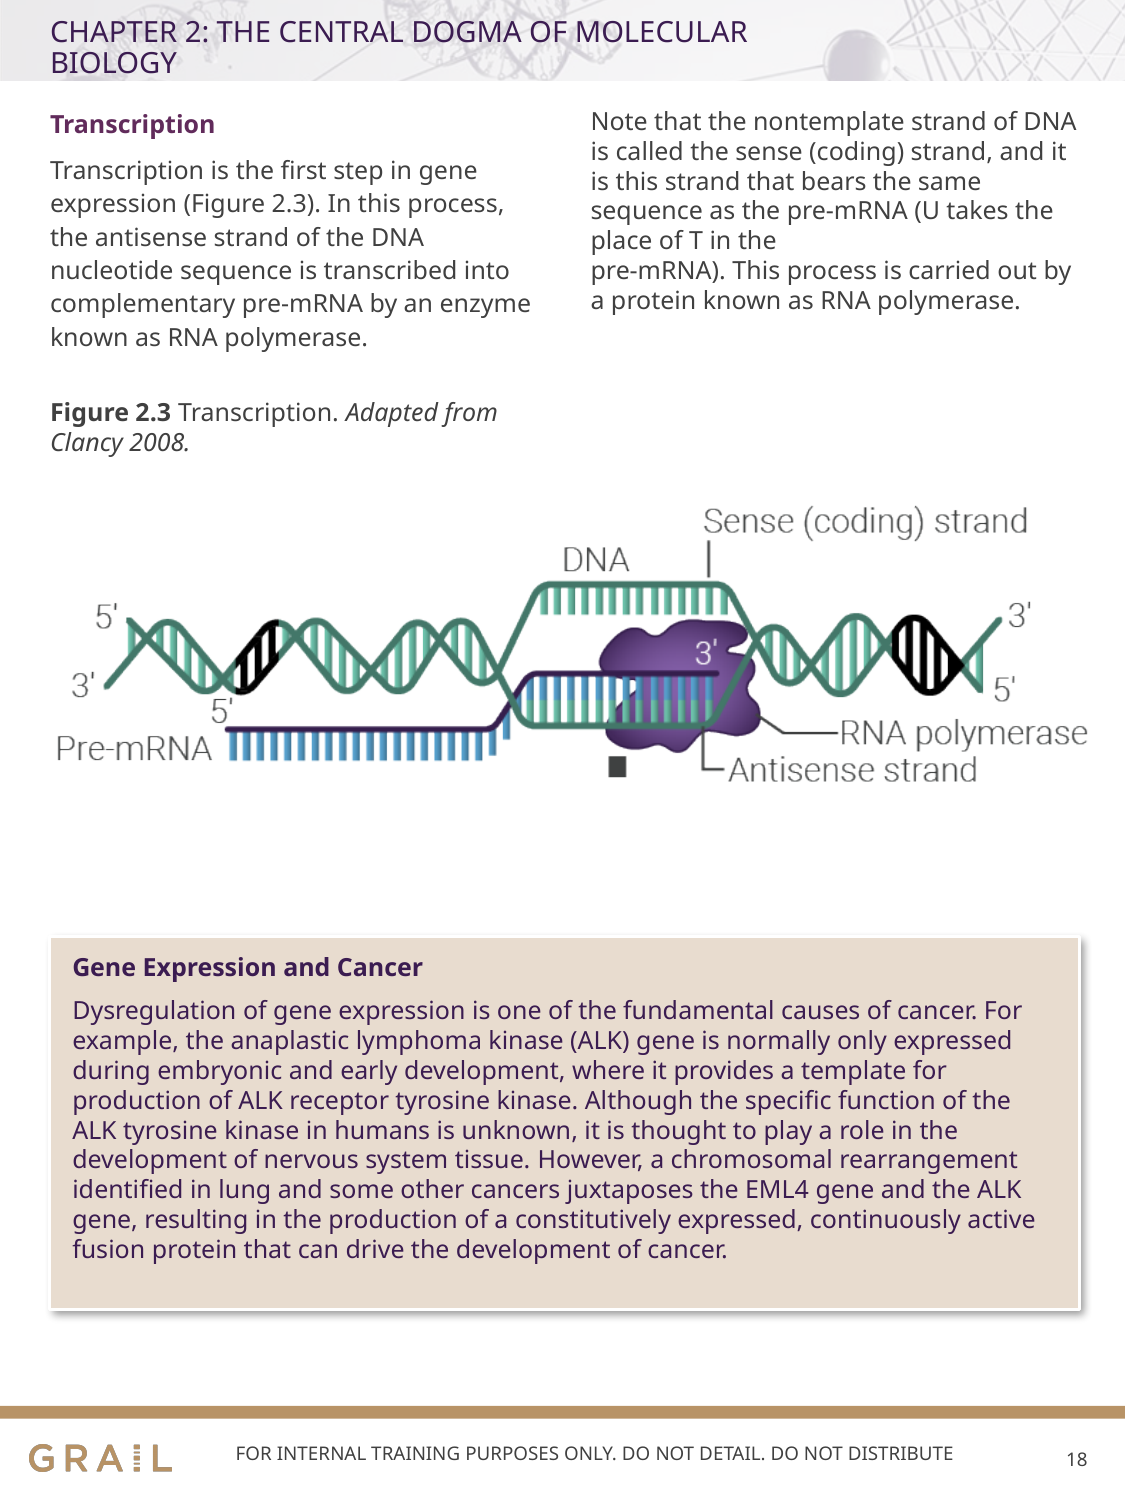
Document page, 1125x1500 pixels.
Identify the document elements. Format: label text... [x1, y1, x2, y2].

picture [55, 503, 1089, 792]
title CHAPTER 2: THE CENTRAL DOGMA OF MOLECULAR BIOLOGY [35, 10, 882, 86]
list Note that the nontemplate strand of DNA is called the sense (coding) strand, and it is this strand that bears the same sequence as the pre-mRNA (U takes the place of T in the pre-mRNA). This process is carried out by a protein known as RNA polymerase. [575, 97, 1103, 1380]
text_box Gene Expression and Cancer Dysregulation of gene expression is one of the fundamental causes of cancer. For example, the anaplastic lymphoma kinase (ALK) gene is normally only expressed during embryonic and early development, where it provides a template for production of ALK receptor tyrosine kinase. Although the specific function of the ALK tyrosine kinase in humans is unknown, it is thought to play a role in the development of nervous system tissue. However, a chromosomal rearrangement identified in lung and some other cancers juxtaposes the EML4 gene and the ALK gene, resulting in the production of a constitutively expressed, continuously active fusion protein that can drive the development of cancer. [49, 936, 1080, 1310]
list Transcription Transcription is the first step in gene expression (Figure 2.3). In this process, the antisense strand of the DNA nucleotide sequence is transcribed into complementary pre-mRNA by an enzyme known as RNA polymerase. Figure 2.3 Transcription. Adapted from Clancy 2008. [35, 97, 550, 1379]
picture [29, 1444, 172, 1472]
footer FOR INTERNAL TRAINING PURPOSES ONLY. DO NOT DETAIL. DO NOT DISTRIBUTE [193, 1434, 996, 1489]
slide_number 17 [1017, 1432, 1103, 1489]
